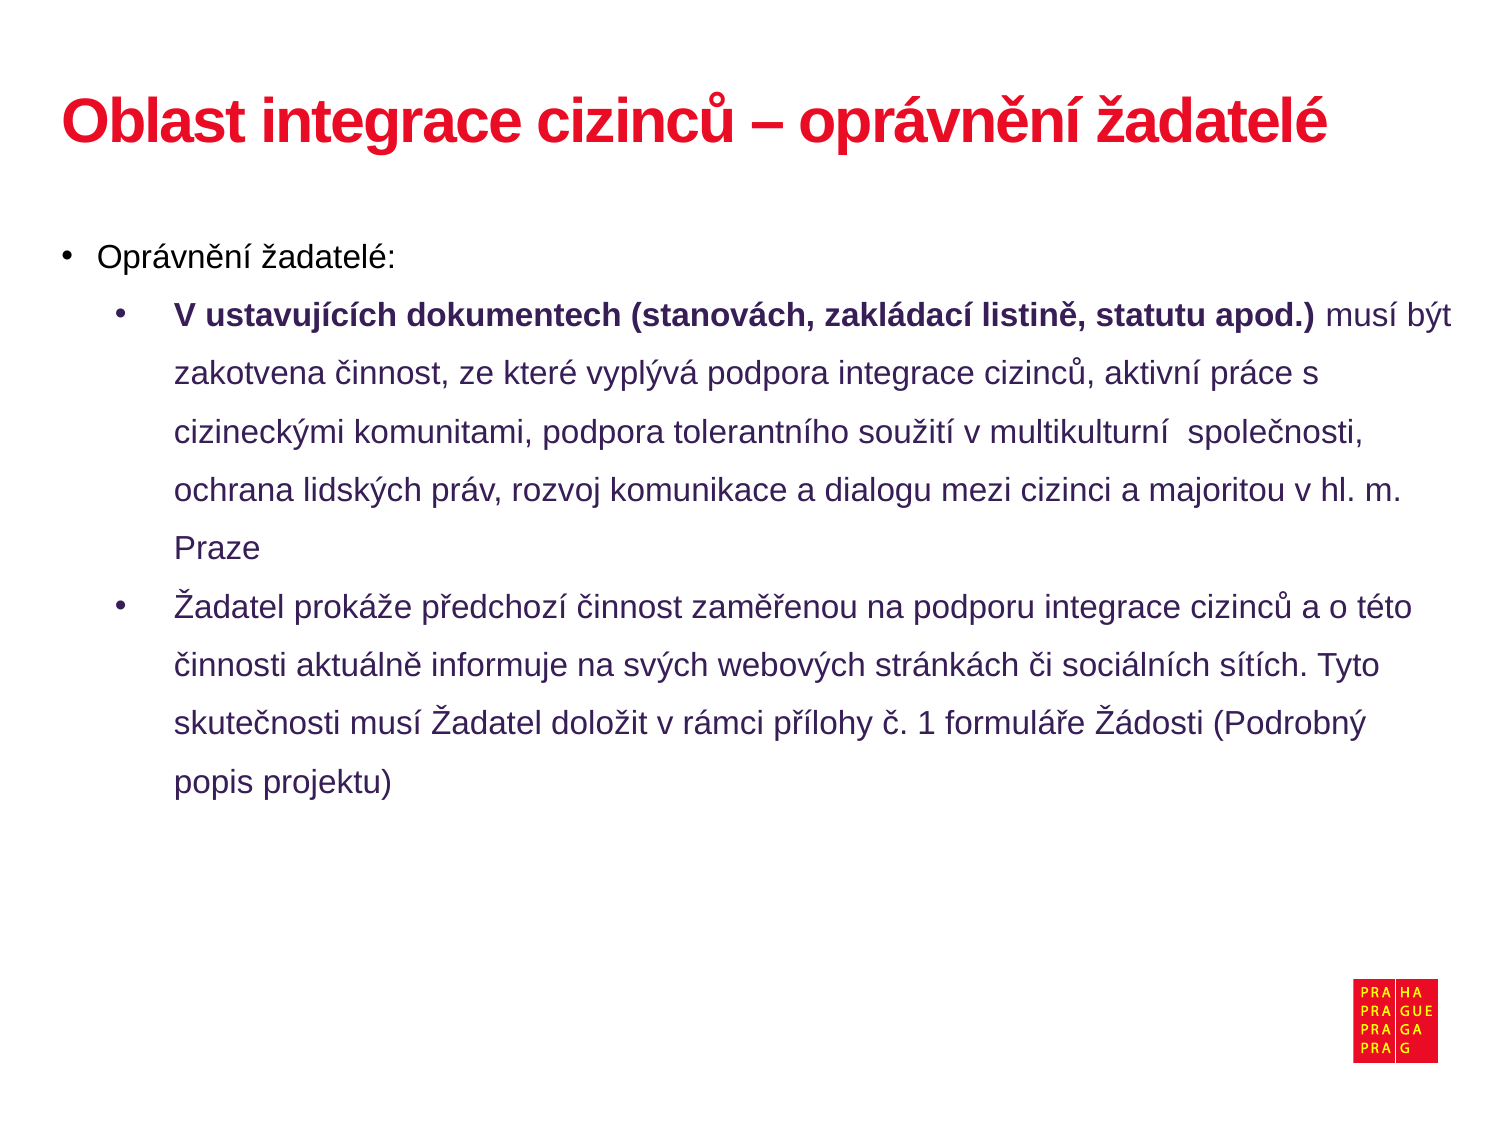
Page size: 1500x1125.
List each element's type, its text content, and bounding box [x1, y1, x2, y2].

title Oblast integrace cizinců – oprávnění žadatelé [61, 47, 1436, 156]
list Oprávnění žadatelé: V ustavujících dokumentech (stanovách, zakládací listině, statutu apod.) musí být zakotvena činnost, ze které vyplývá podpora integrace cizinců, aktivní práce s cizineckými komunitami, podpora tolerantního soužití v multikulturní společnosti, ochrana lidských práv, rozvoj komunikace a dialogu mezi cizinci a majoritou v hl. m. Praze Žadatel prokáže předchozí činnost zaměřenou na podporu integrace cizinců a o této činnosti aktuálně informuje na svých webových stránkách či sociálních sítích. Tyto skutečnosti musí Žadatel doložit v rámci přílohy č. 1 formuláře Žádosti (Podrobný popis projektu) [61, 216, 1452, 1093]
